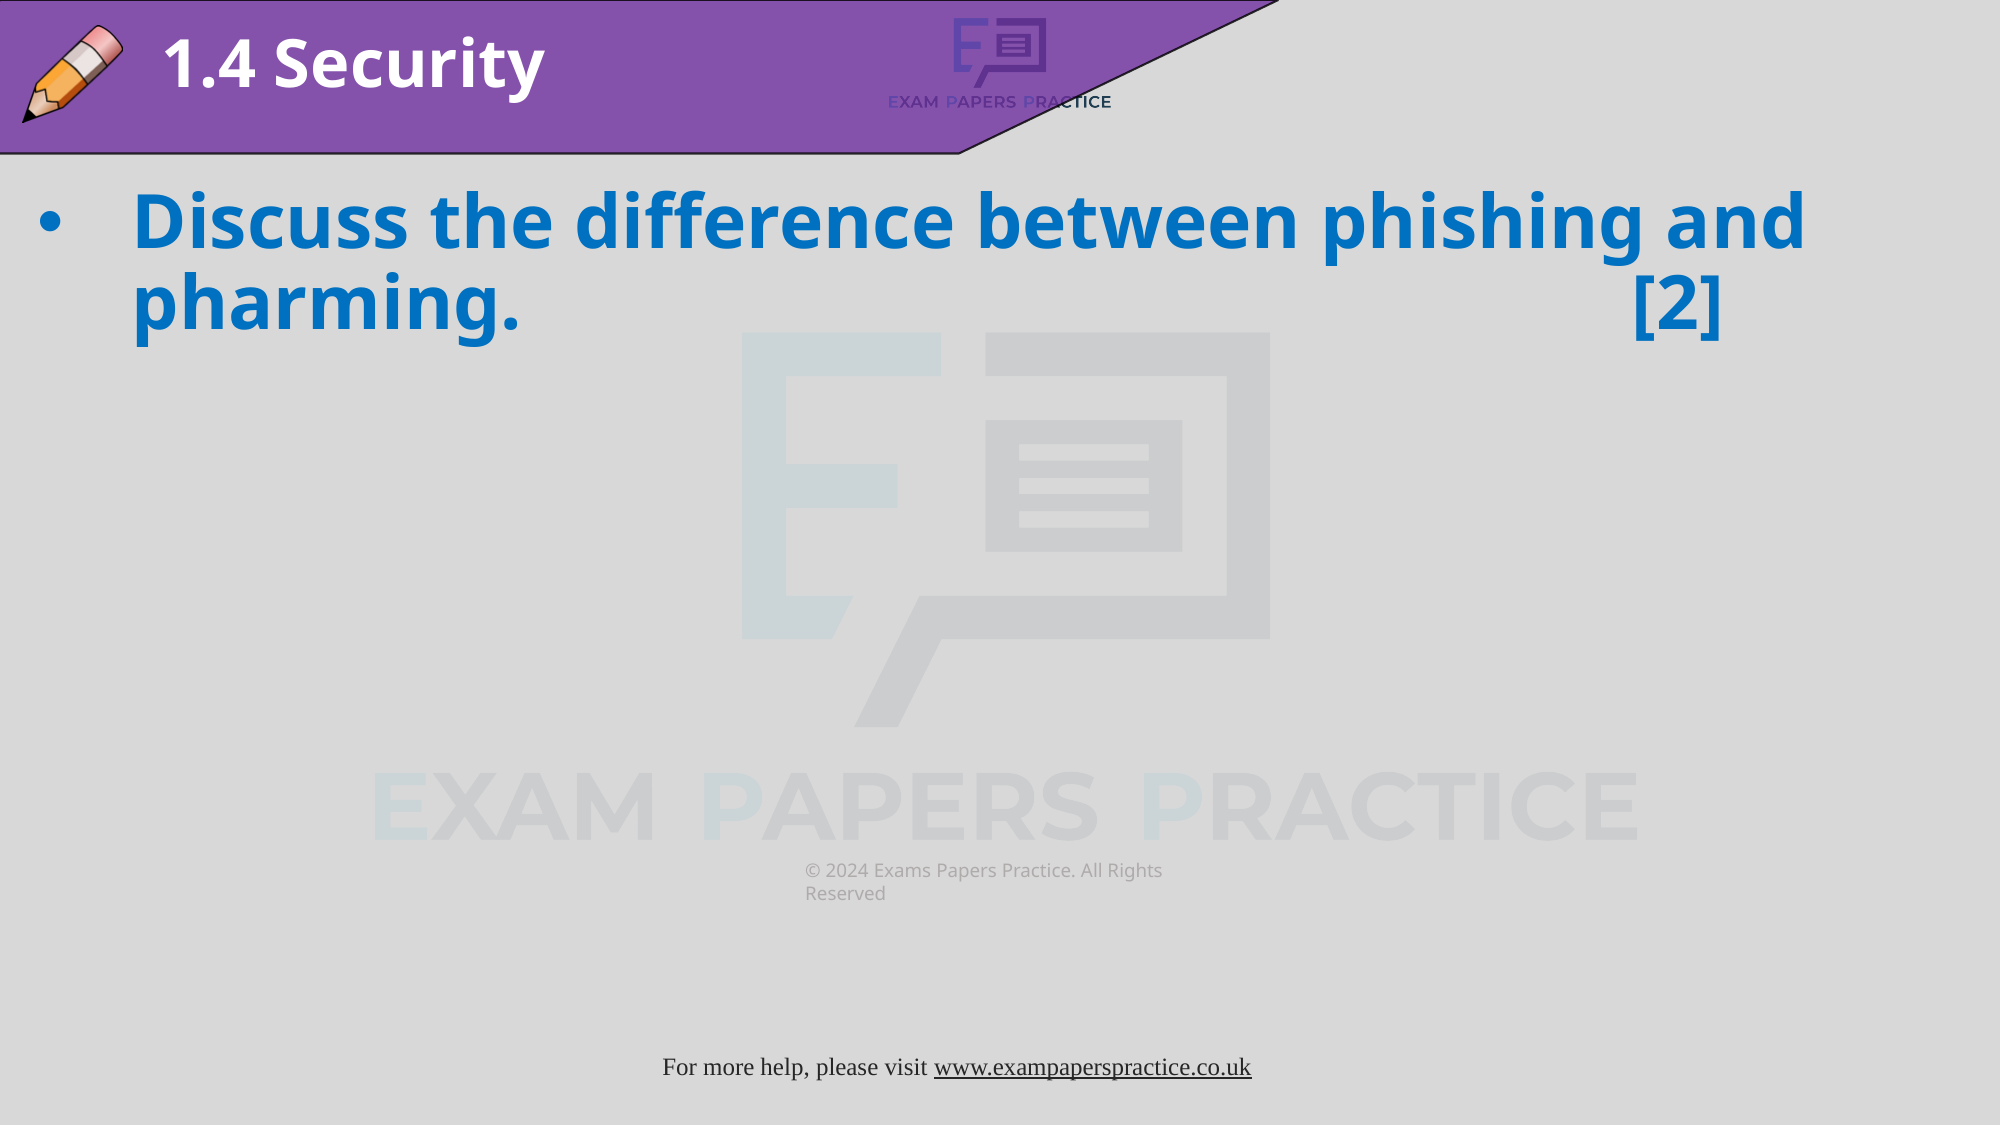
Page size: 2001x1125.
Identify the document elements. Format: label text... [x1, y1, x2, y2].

picture [22, 25, 123, 123]
list Discuss the difference between phishing and pharming. [2] [22, 176, 1974, 1120]
list 1.4 Security [146, 22, 960, 134]
